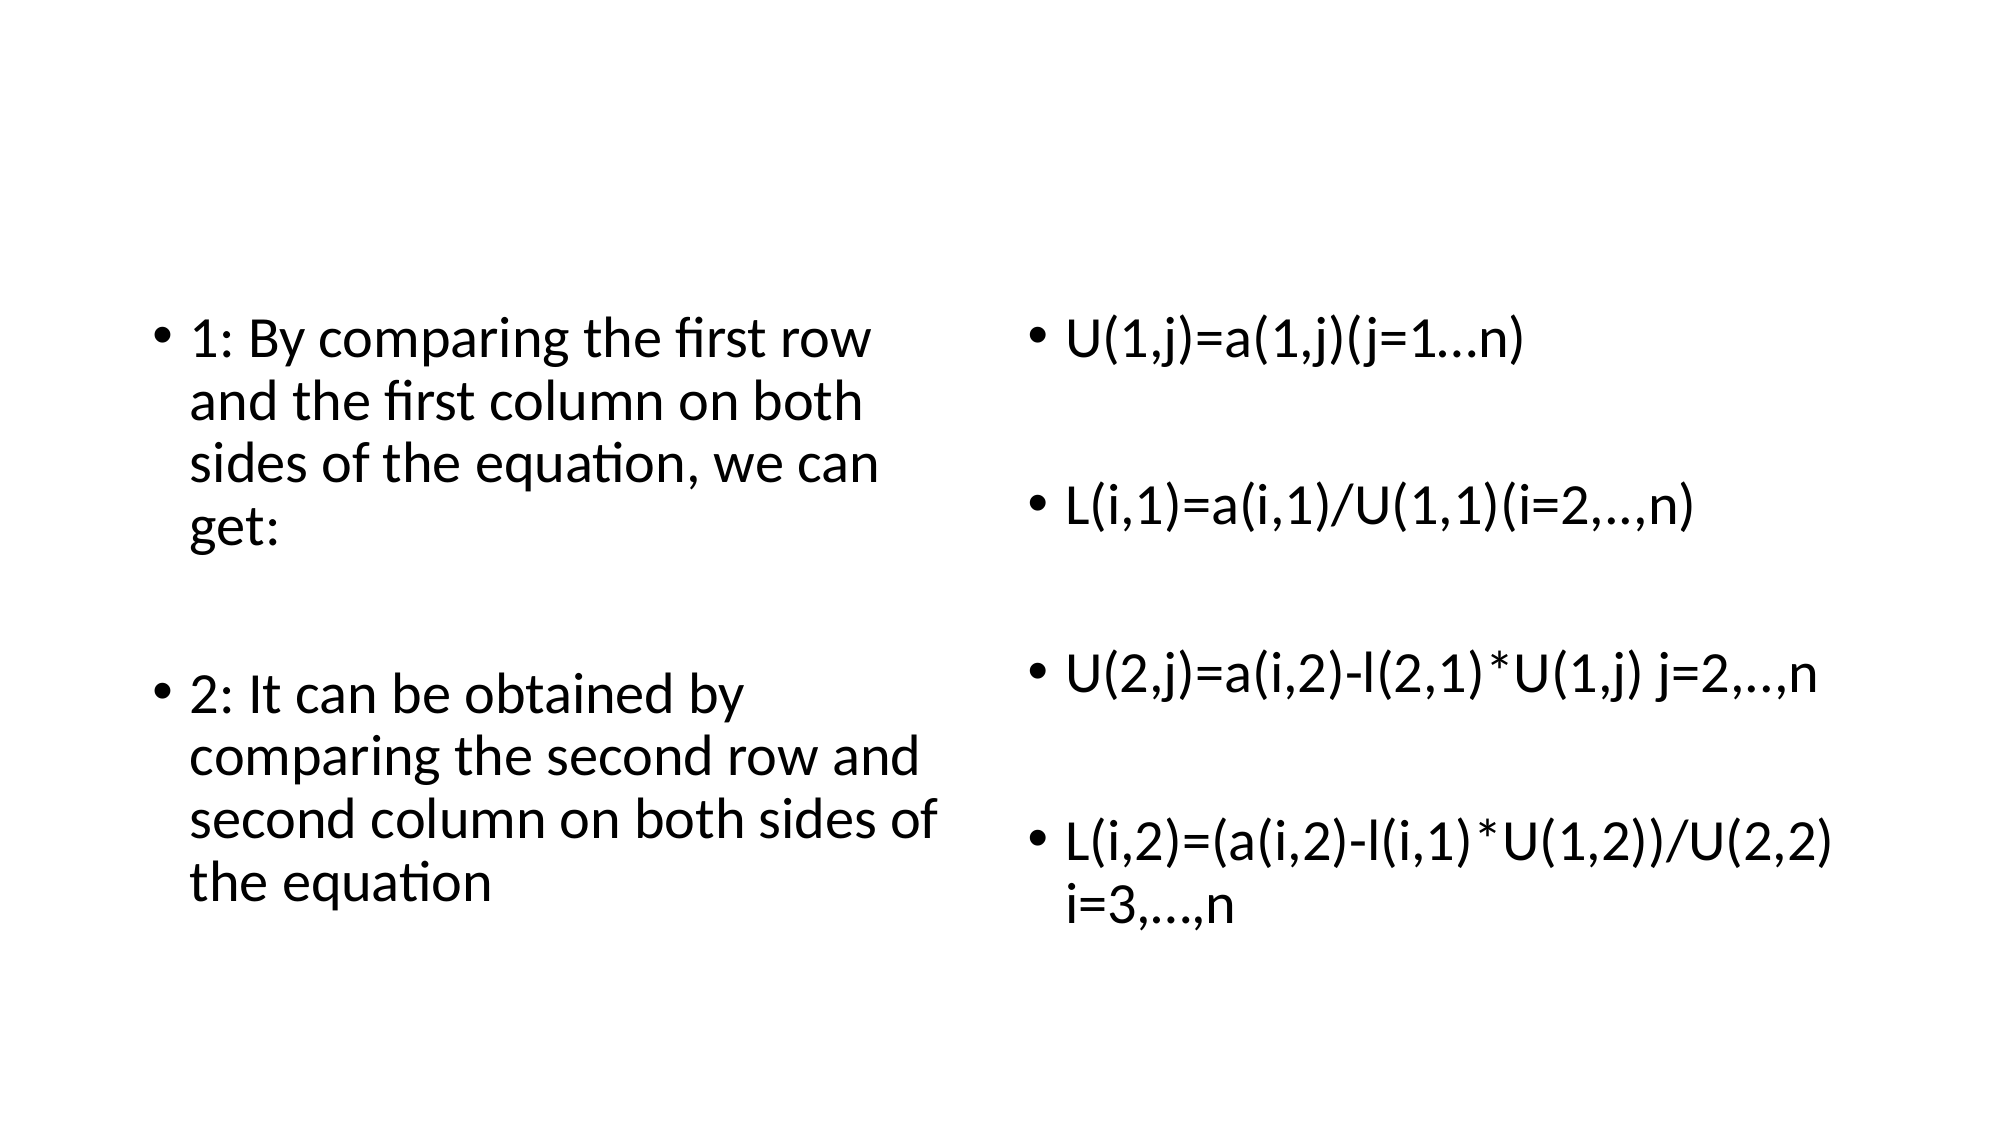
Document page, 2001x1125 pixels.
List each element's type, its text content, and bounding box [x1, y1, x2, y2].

list 1: By comparing the first row and the first column on both sides of the equation, we can get: 2: It can be obtained by comparing the second row and second column on both sides of the equation [137, 299, 988, 1080]
list U(1,j)=a(1,j)(j=1…n) L(i,1)=a(i,1)/U(1,1)(i=2,..,n) U(2,j)=a(i,2)-l(2,1)*U(1,j) j=2,..,n L(i,2)=(a(i,2)-l(i,1)*U(1,2))/U(2,2) i=3,…,n [1012, 299, 1863, 1058]
